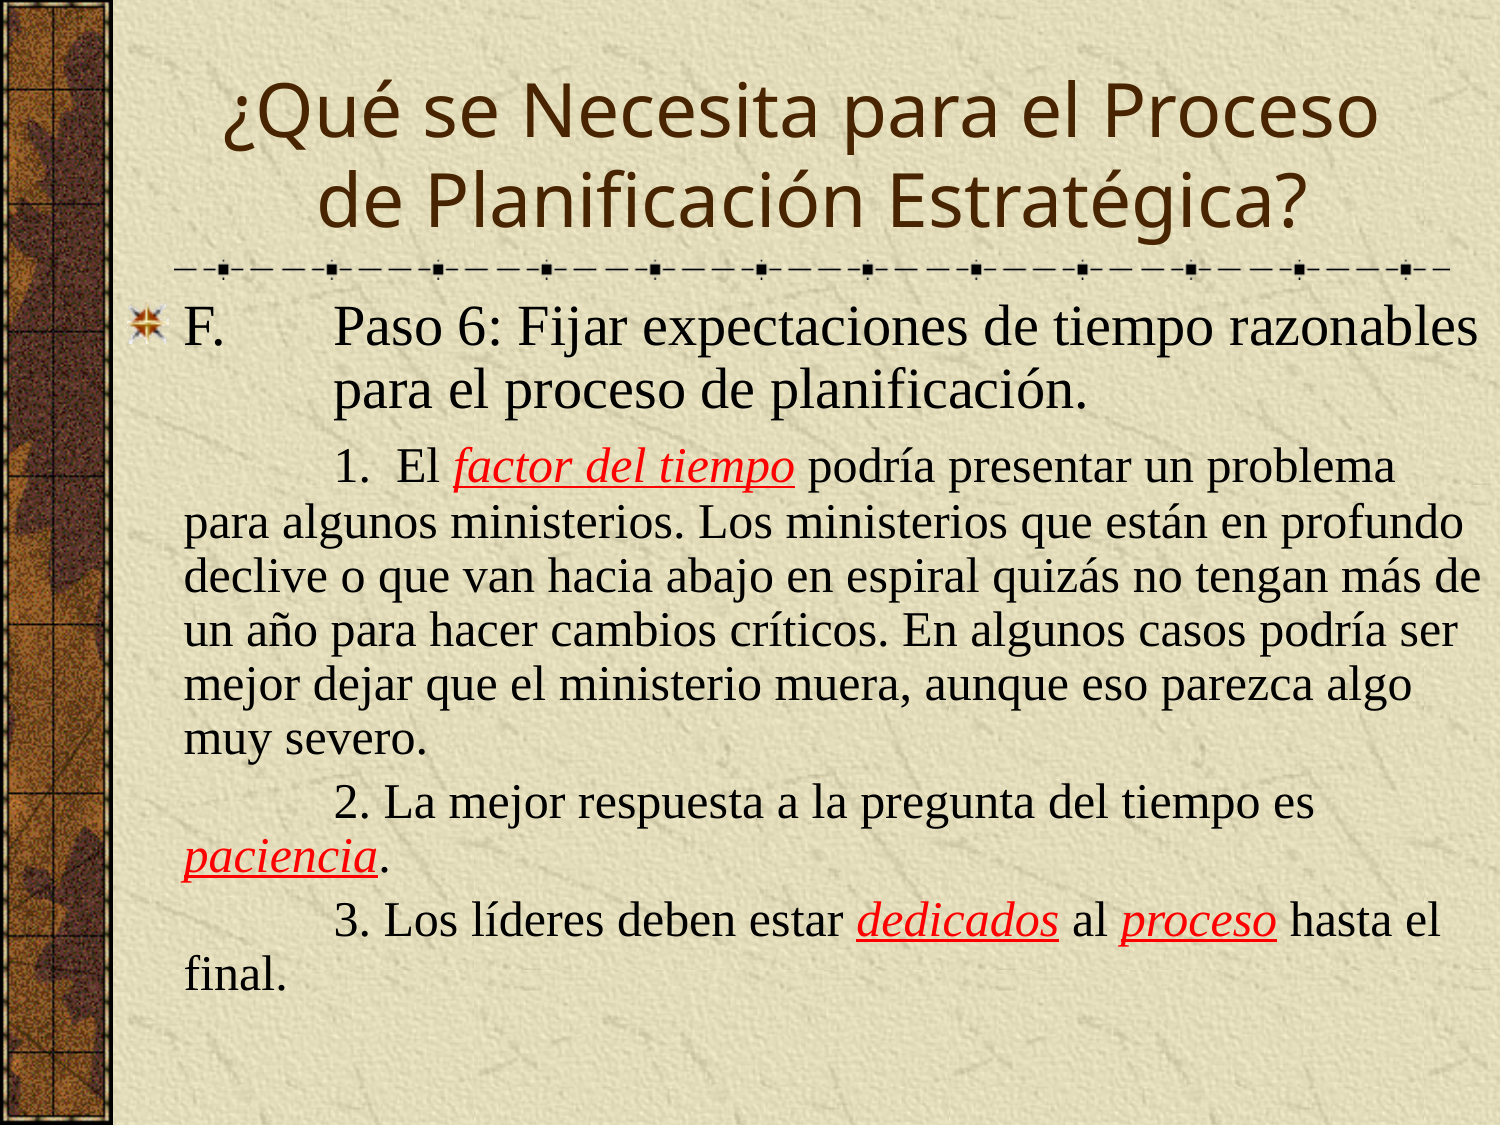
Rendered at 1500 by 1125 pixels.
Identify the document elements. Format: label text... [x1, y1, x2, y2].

text_box ¿Qué se Necesita para el Proceso de Planificación Estratégica? [174, 50, 1450, 250]
picture [127, 302, 169, 344]
text_box F. Paso 6: Fijar expectaciones de tiempo razonables para el proceso de planificación. 1. El factor del tiempo podría presentar un problema para algunos ministerios. Los ministerios que están en profundo declive o que van hacia abajo en espiral quizás no tengan más de un año para hacer cambios críticos. En algunos casos podría ser mejor dejar que el ministerio muera, aunque eso parezca algo muy severo. 2. La mejor respuesta a la pregunta del tiempo es paciencia. 3. Los líderes deben estar dedicados al proceso hasta el final. [112, 287, 1500, 950]
picture [0, 0, 1500, 1125]
